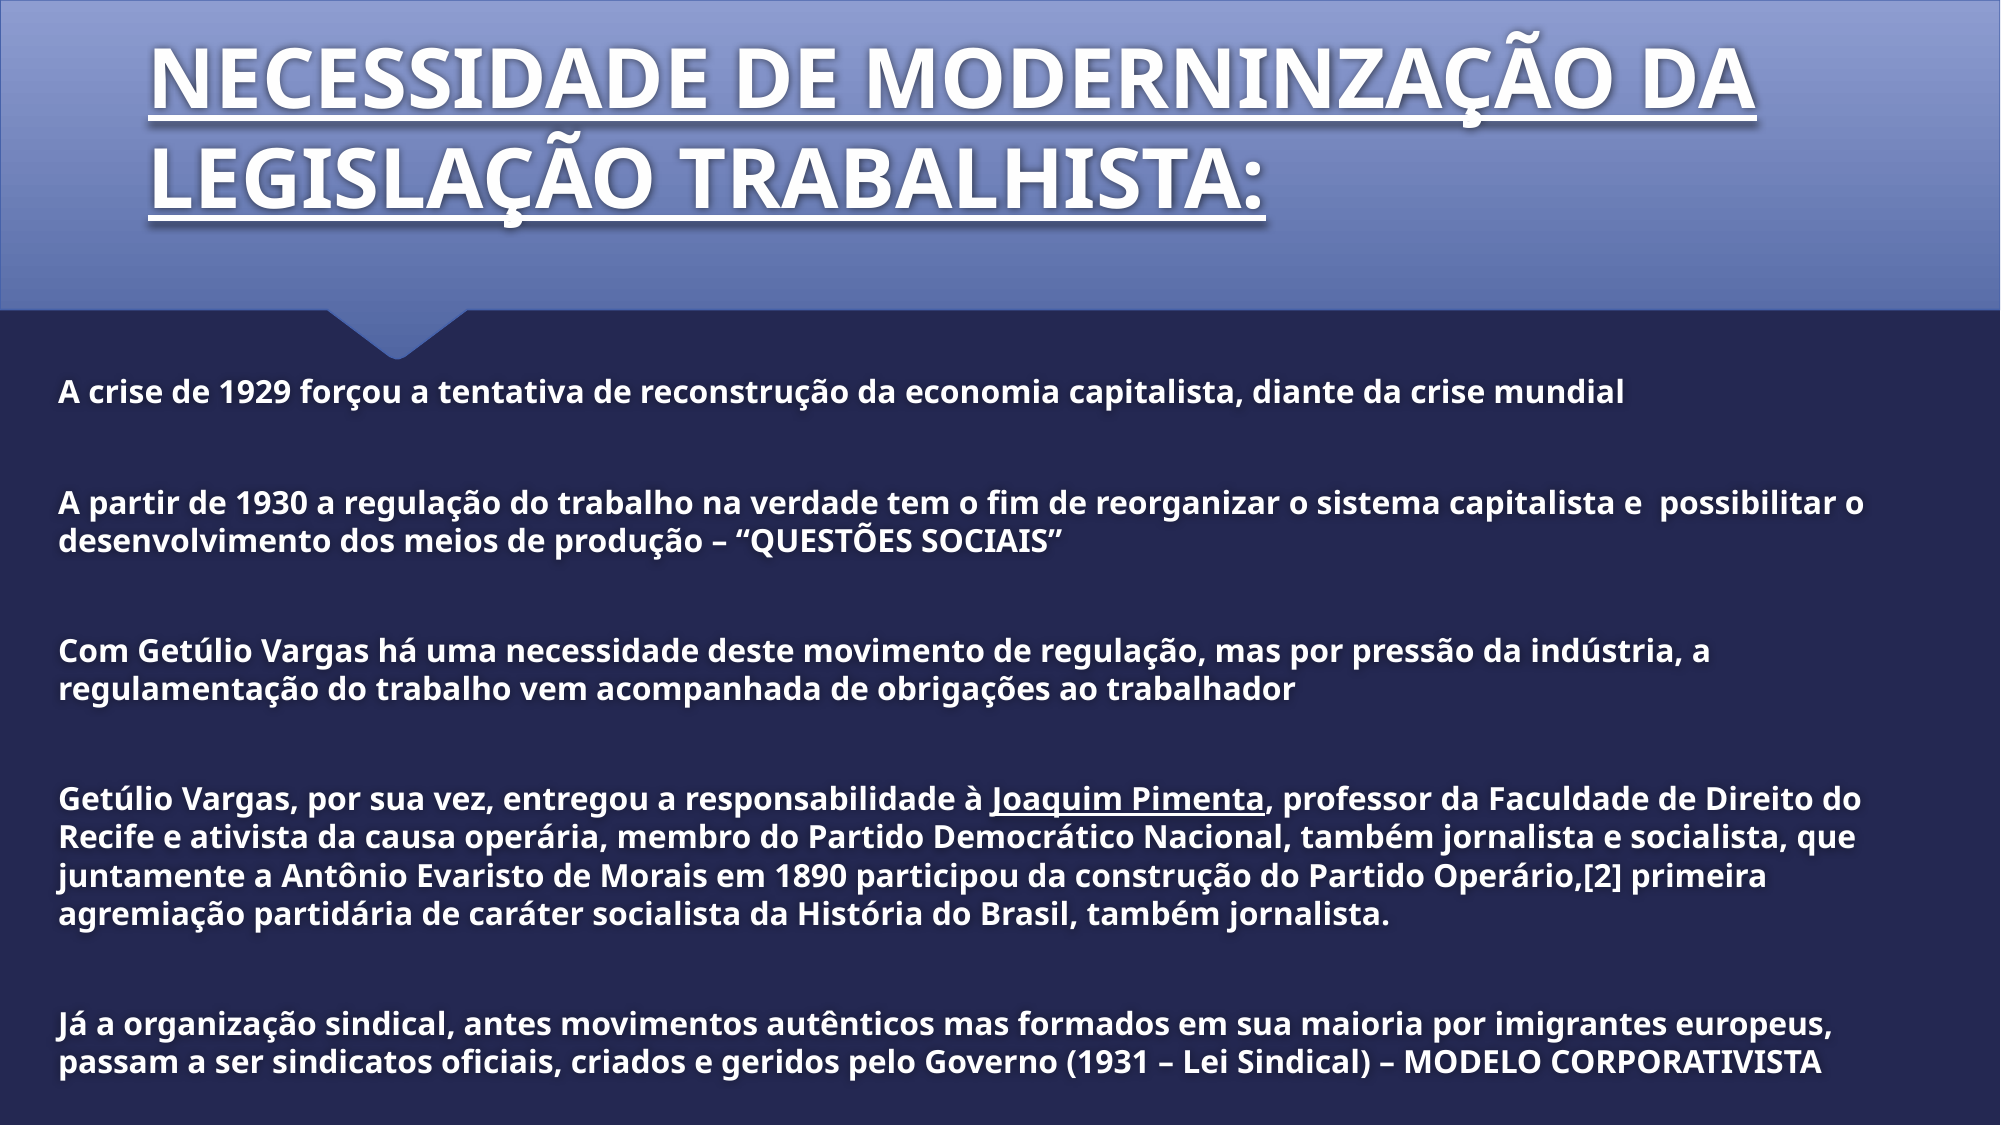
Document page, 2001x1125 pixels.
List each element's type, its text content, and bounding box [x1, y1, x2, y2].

list A crise de 1929 forçou a tentativa de reconstrução da economia capitalista, diante da crise mundial A partir de 1930 a regulação do trabalho na verdade tem o fim de reorganizar o sistema capitalista e possibilitar o desenvolvimento dos meios de produção – “QUESTÕES SOCIAIS” Com Getúlio Vargas há uma necessidade deste movimento de regulação, mas por pressão da indústria, a regulamentação do trabalho vem acompanhada de obrigações ao trabalhador Getúlio Vargas, por sua vez, entregou a responsabilidade à Joaquim Pimenta, professor da Faculdade de Direito do Recife e ativista da causa operária, membro do Partido Democrático Nacional, também jornalista e socialista, que juntamente a Antônio Evaristo de Morais em 1890 participou da construção do Partido Operário,[2] primeira agremiação partidária de caráter socialista da História do Brasil, também jornalista. Já a organização sindical, antes movimentos autênticos mas formados em sua maioria por imigrantes europeus, passam a ser sindicatos oficiais, criados e geridos pelo Governo (1931 – Lei Sindical) – MODELO CORPORATIVISTA [43, 364, 1964, 1088]
title NECESSIDADE DE MODERNINZAÇÃO DA LEGISLAÇÃO TRABALHISTA: [132, 73, 1868, 233]
